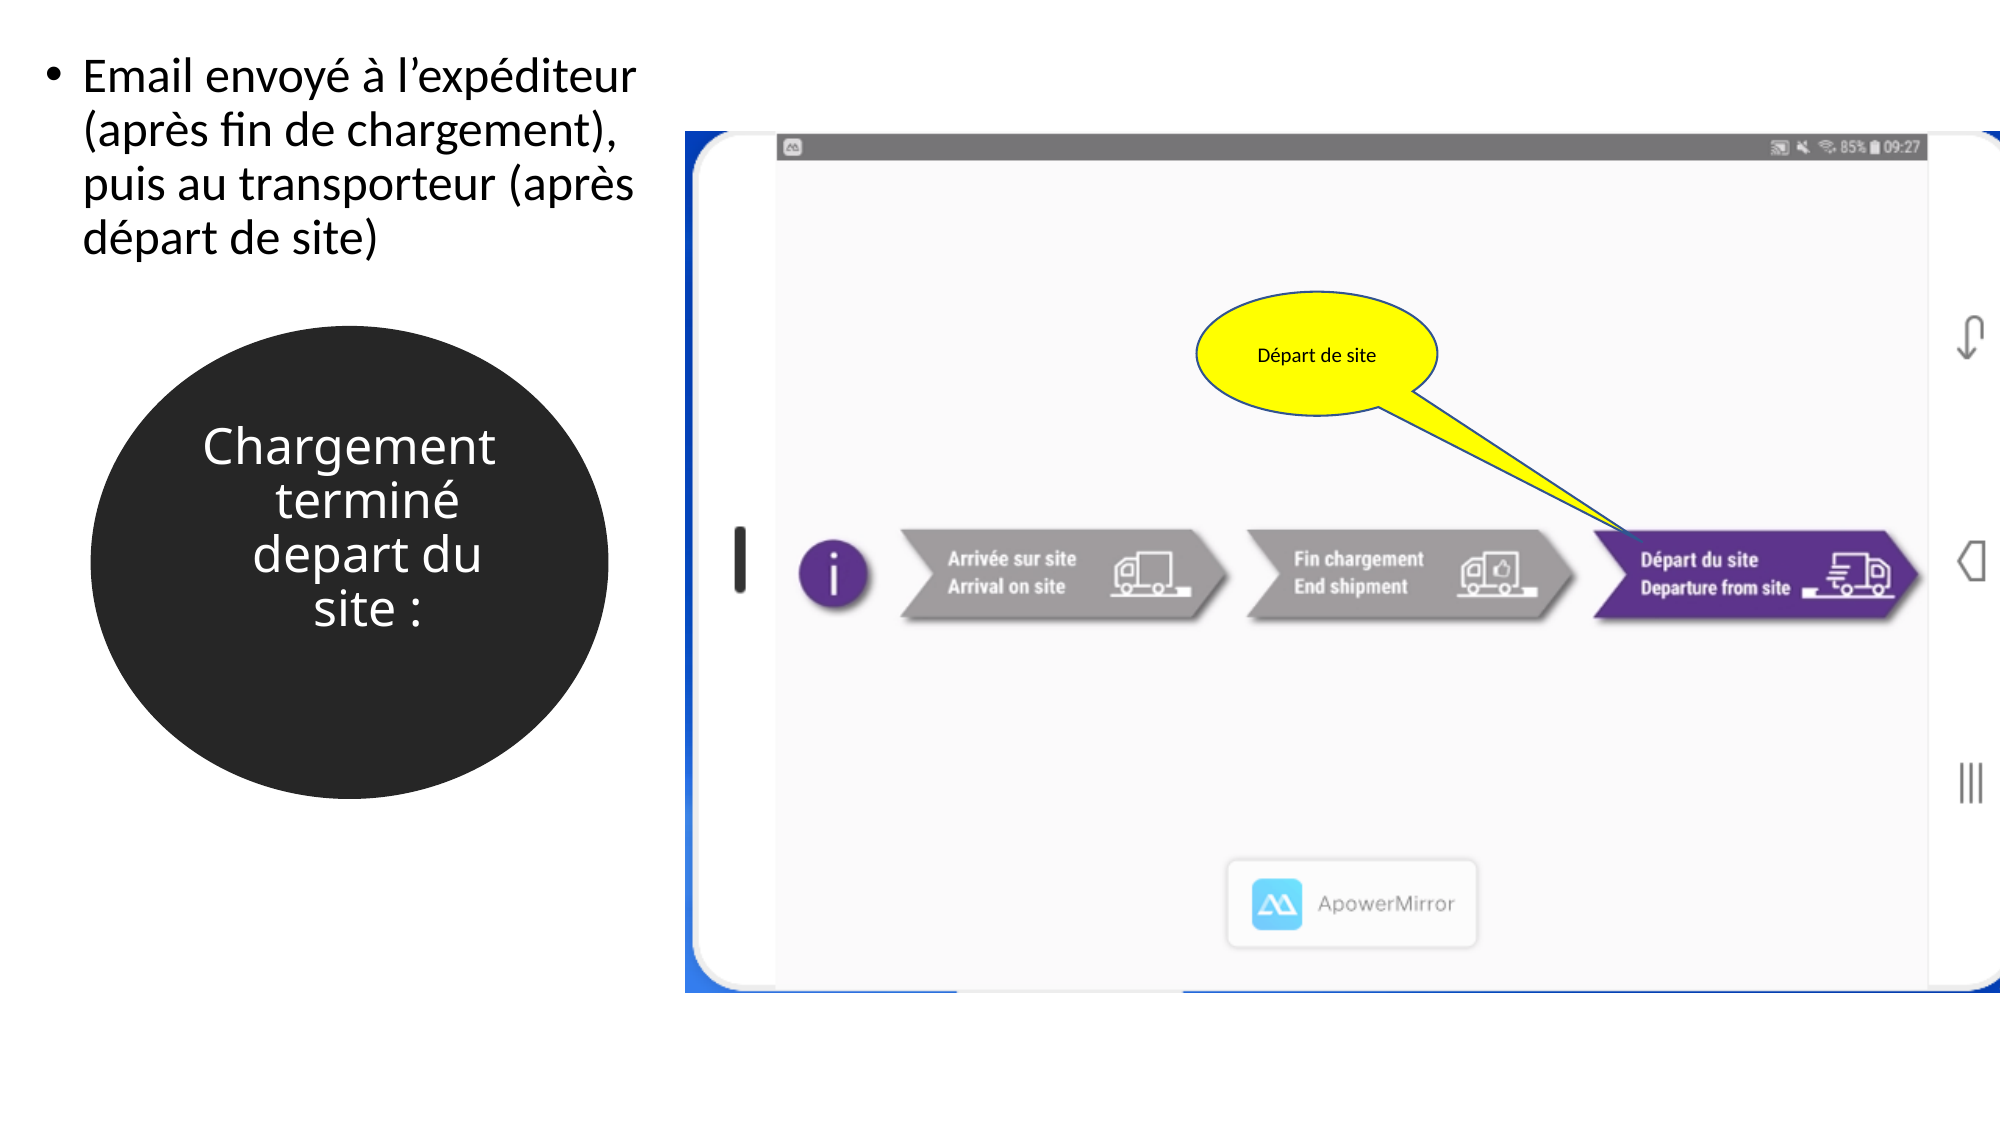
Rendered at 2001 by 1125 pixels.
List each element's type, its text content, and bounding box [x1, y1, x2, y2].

picture [685, 131, 2000, 993]
text_box Chargement terminé depart du site : [104, 340, 595, 785]
text_box Email envoyé à l’expéditeur (après fin de chargement), puis au transporteur (après départ de site) [30, 41, 675, 292]
